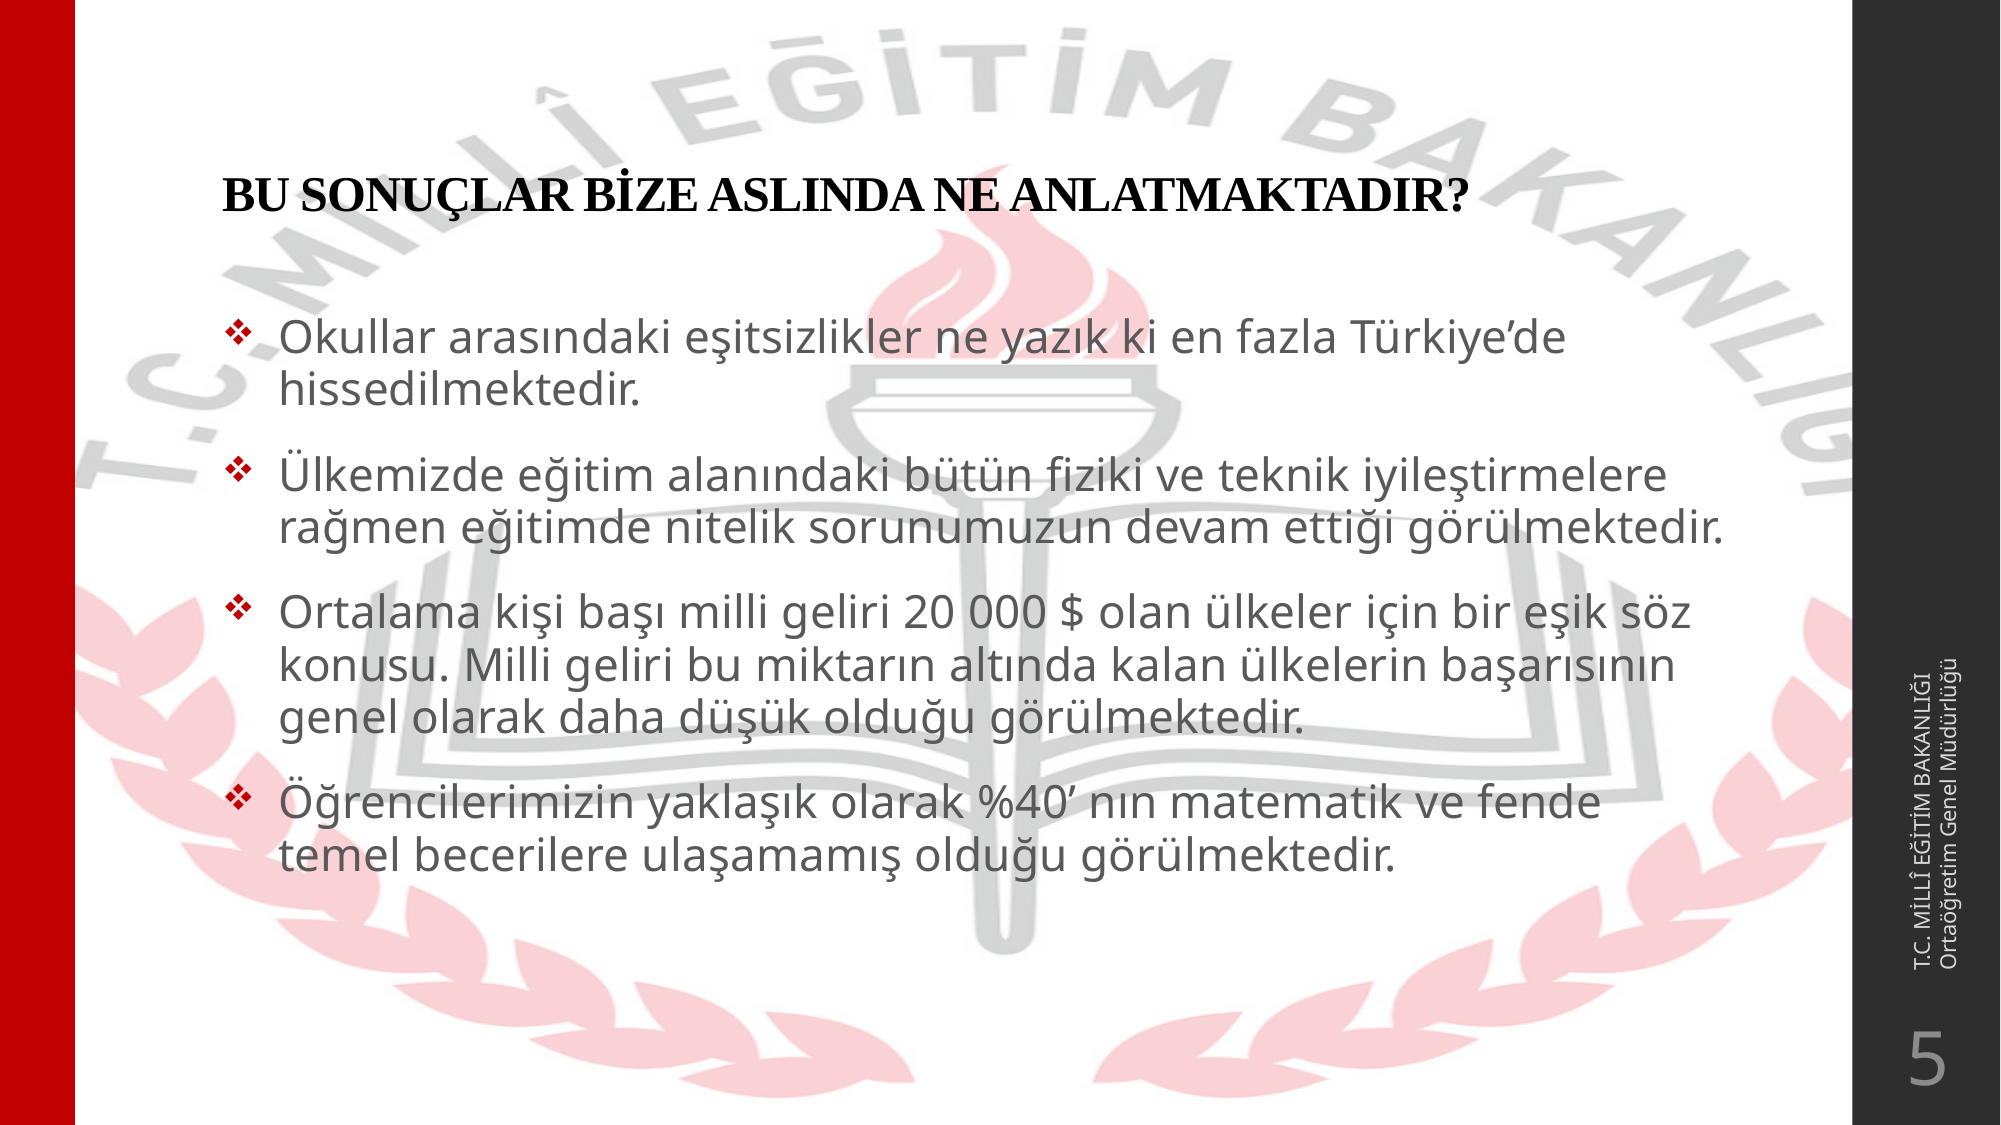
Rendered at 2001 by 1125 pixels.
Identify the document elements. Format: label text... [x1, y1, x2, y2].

footer T.C. MİLLÎ EĞİTİM BAKANLIĞI Ortaöğretim Genel Müdürlüğü [1897, 271, 1971, 986]
list Okullar arasındaki eşitsizlikler ne yazık ki en fazla Türkiye’de hissedilmektedir. Ülkemizde eğitim alanındaki bütün fiziki ve teknik iyileştirmelere rağmen eğitimde nitelik sorunumuzun devam ettiği görülmektedir. Ortalama kişi başı milli geliri 20 000 $ olan ülkeler için bir eşik söz konusu. Milli geliri bu miktarın altında kalan ülkelerin başarısının genel olarak daha düşük olduğu görülmektedir. Öğrencilerimizin yaklaşık olarak %40’ nın matematik ve fende temel becerilere ulaşamamış olduğu görülmektedir. [206, 304, 1752, 1065]
title BU SONUÇLAR BİZE ASLINDA NE ANLATMAKTADIR? [206, 83, 1752, 229]
slide_number 5 [1852, 1012, 2000, 1110]
